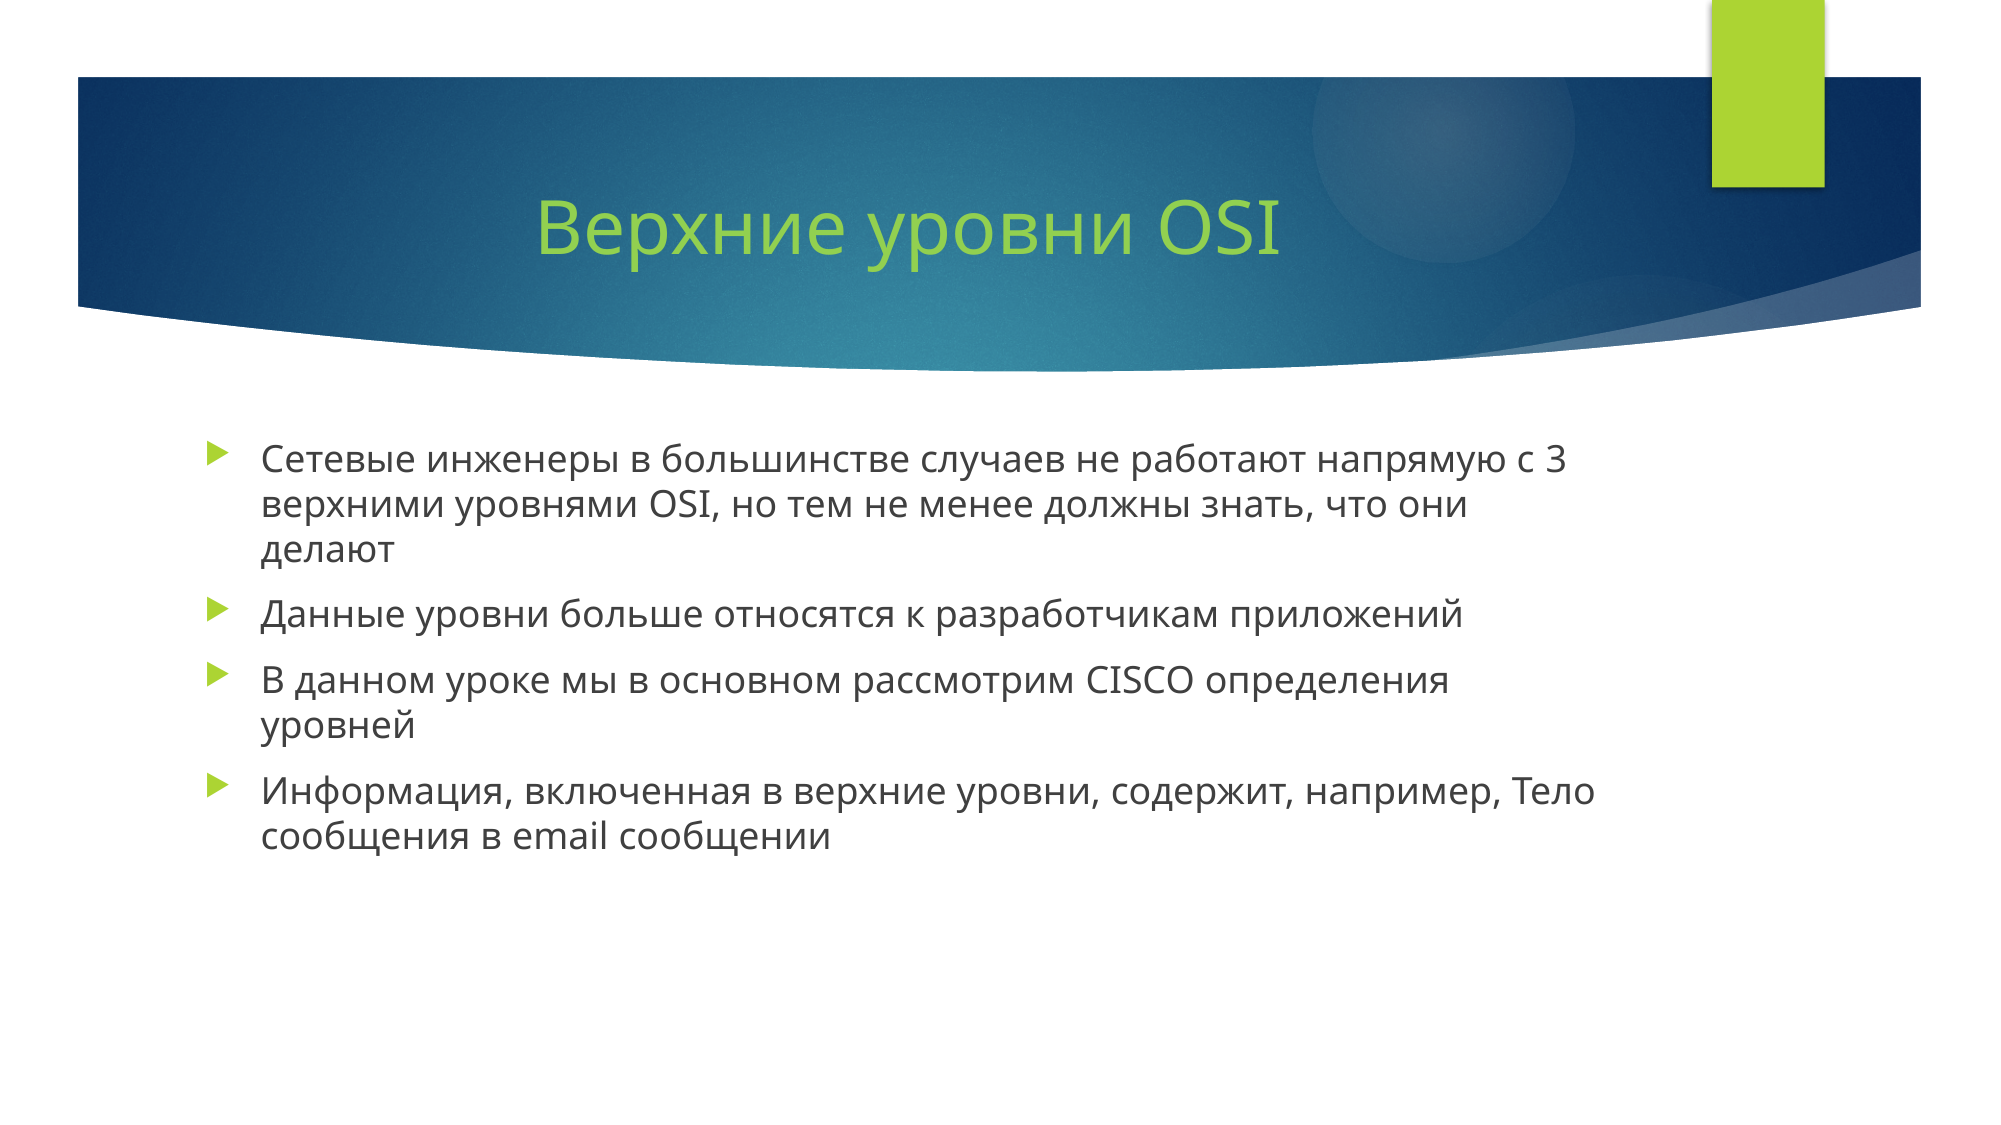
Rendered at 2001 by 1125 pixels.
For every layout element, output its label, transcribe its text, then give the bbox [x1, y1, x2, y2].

list Сетевые инженеры в большинстве случаев не работают напрямую с 3 верхними уровнями OSI, но тем не менее должны знать, что они делают Данные уровни больше относятся к разработчикам приложений В данном уроке мы в основном рассмотрим CISCO определения уровней Информация, включенная в верхние уровни, содержит, например, Тело сообщения в email сообщении [189, 427, 1627, 988]
title Верхние уровни OSI [189, 166, 1627, 283]
